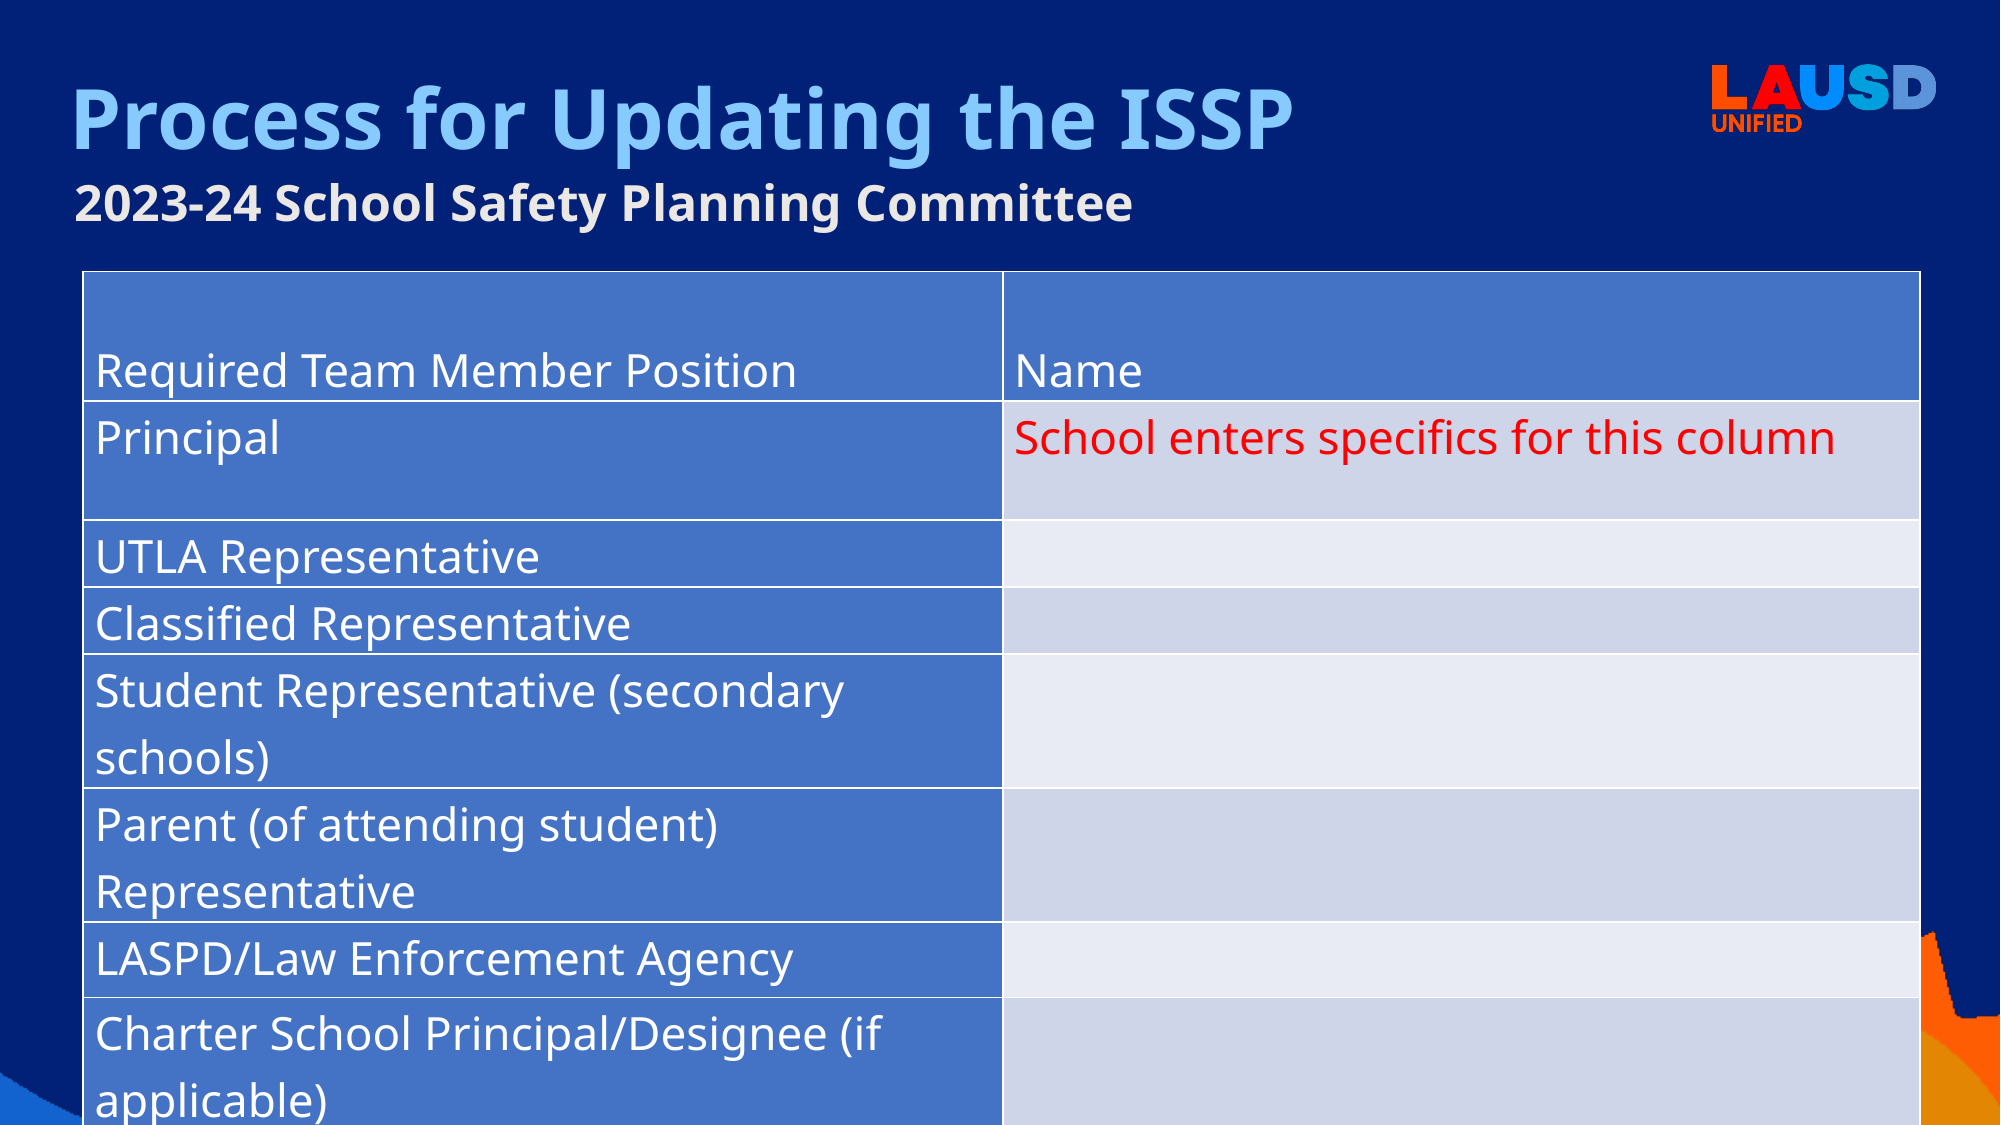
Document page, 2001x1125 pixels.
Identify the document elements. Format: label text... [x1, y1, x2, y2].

picture [0, 63, 2000, 1125]
text_box Process for Updating the ISSP [54, 59, 1628, 129]
